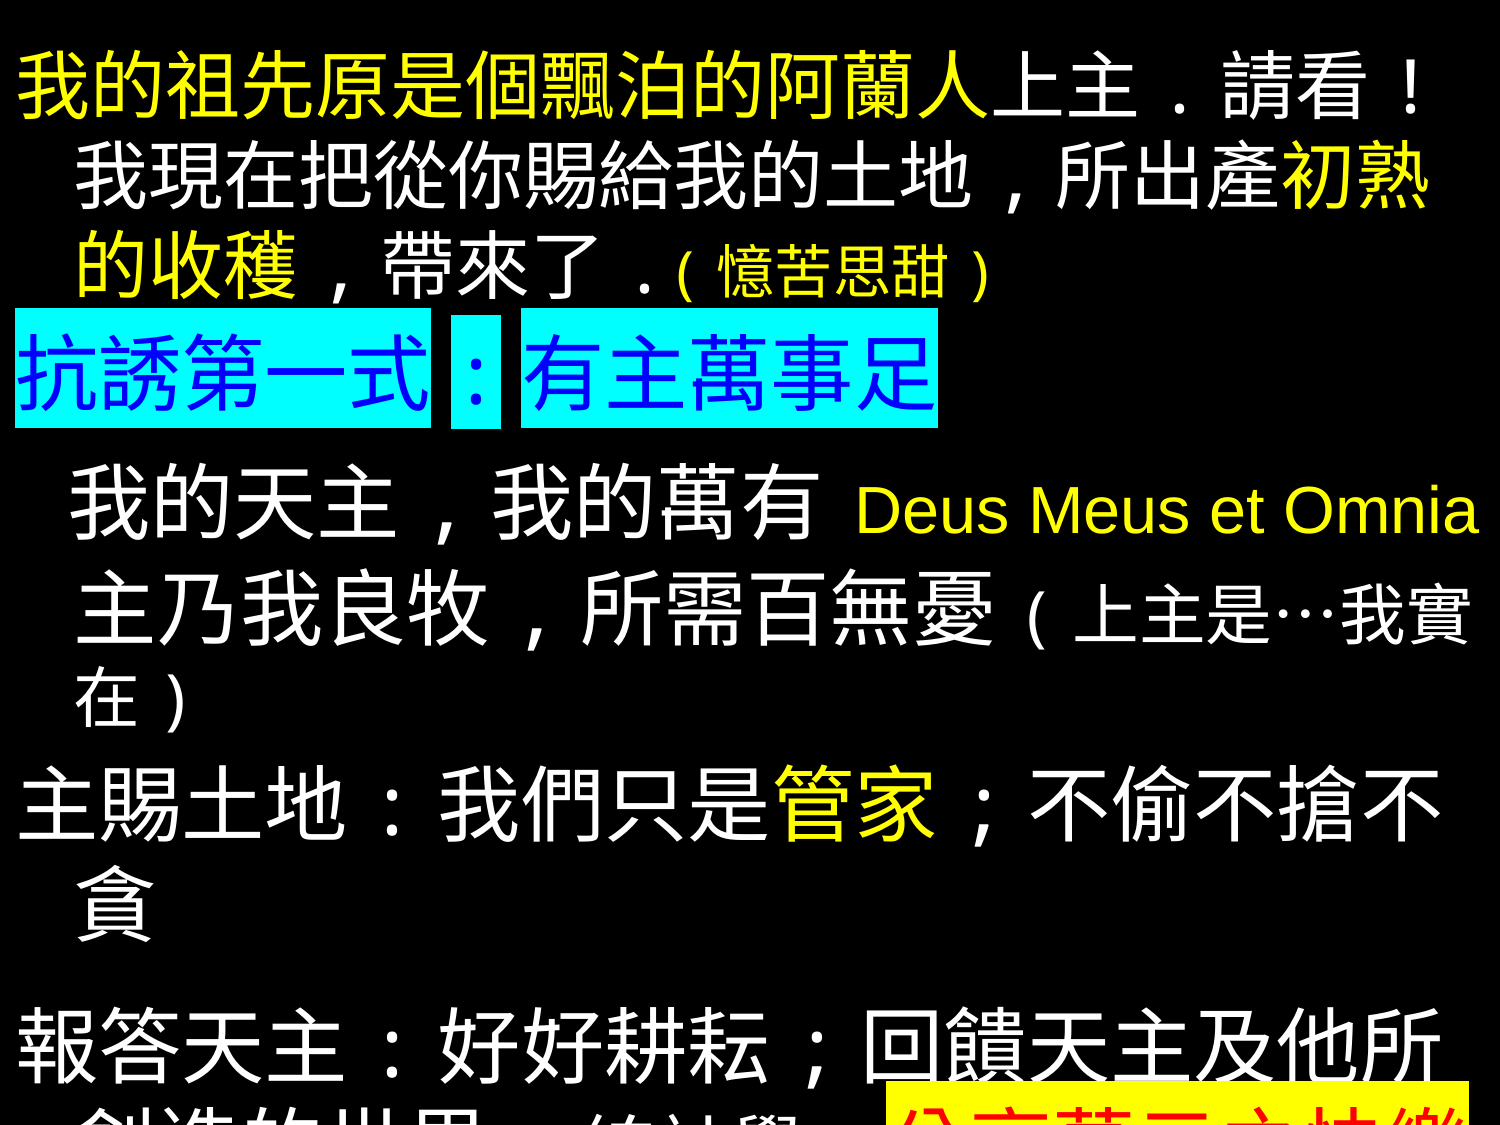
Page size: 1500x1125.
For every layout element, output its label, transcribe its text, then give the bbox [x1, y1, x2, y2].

subtitle 我的祖先原是個飄泊的阿蘭人上主.請看!我現在把從你賜給我的土地,所出產初熟的收穫,帶來了.(憶苦思甜) 抗誘第一式:有主萬事足 我的天主,我的萬有 Deus Meus et Omnia 主乃我良牧,所需百無憂(上主是…我實在) 主賜土地:我們只是管家;不偷不搶不貪 報答天主:好好耕耘;回饋天主及他所創造的世界;統計學:分享萬元之快樂指數 [0, 30, 1500, 1125]
